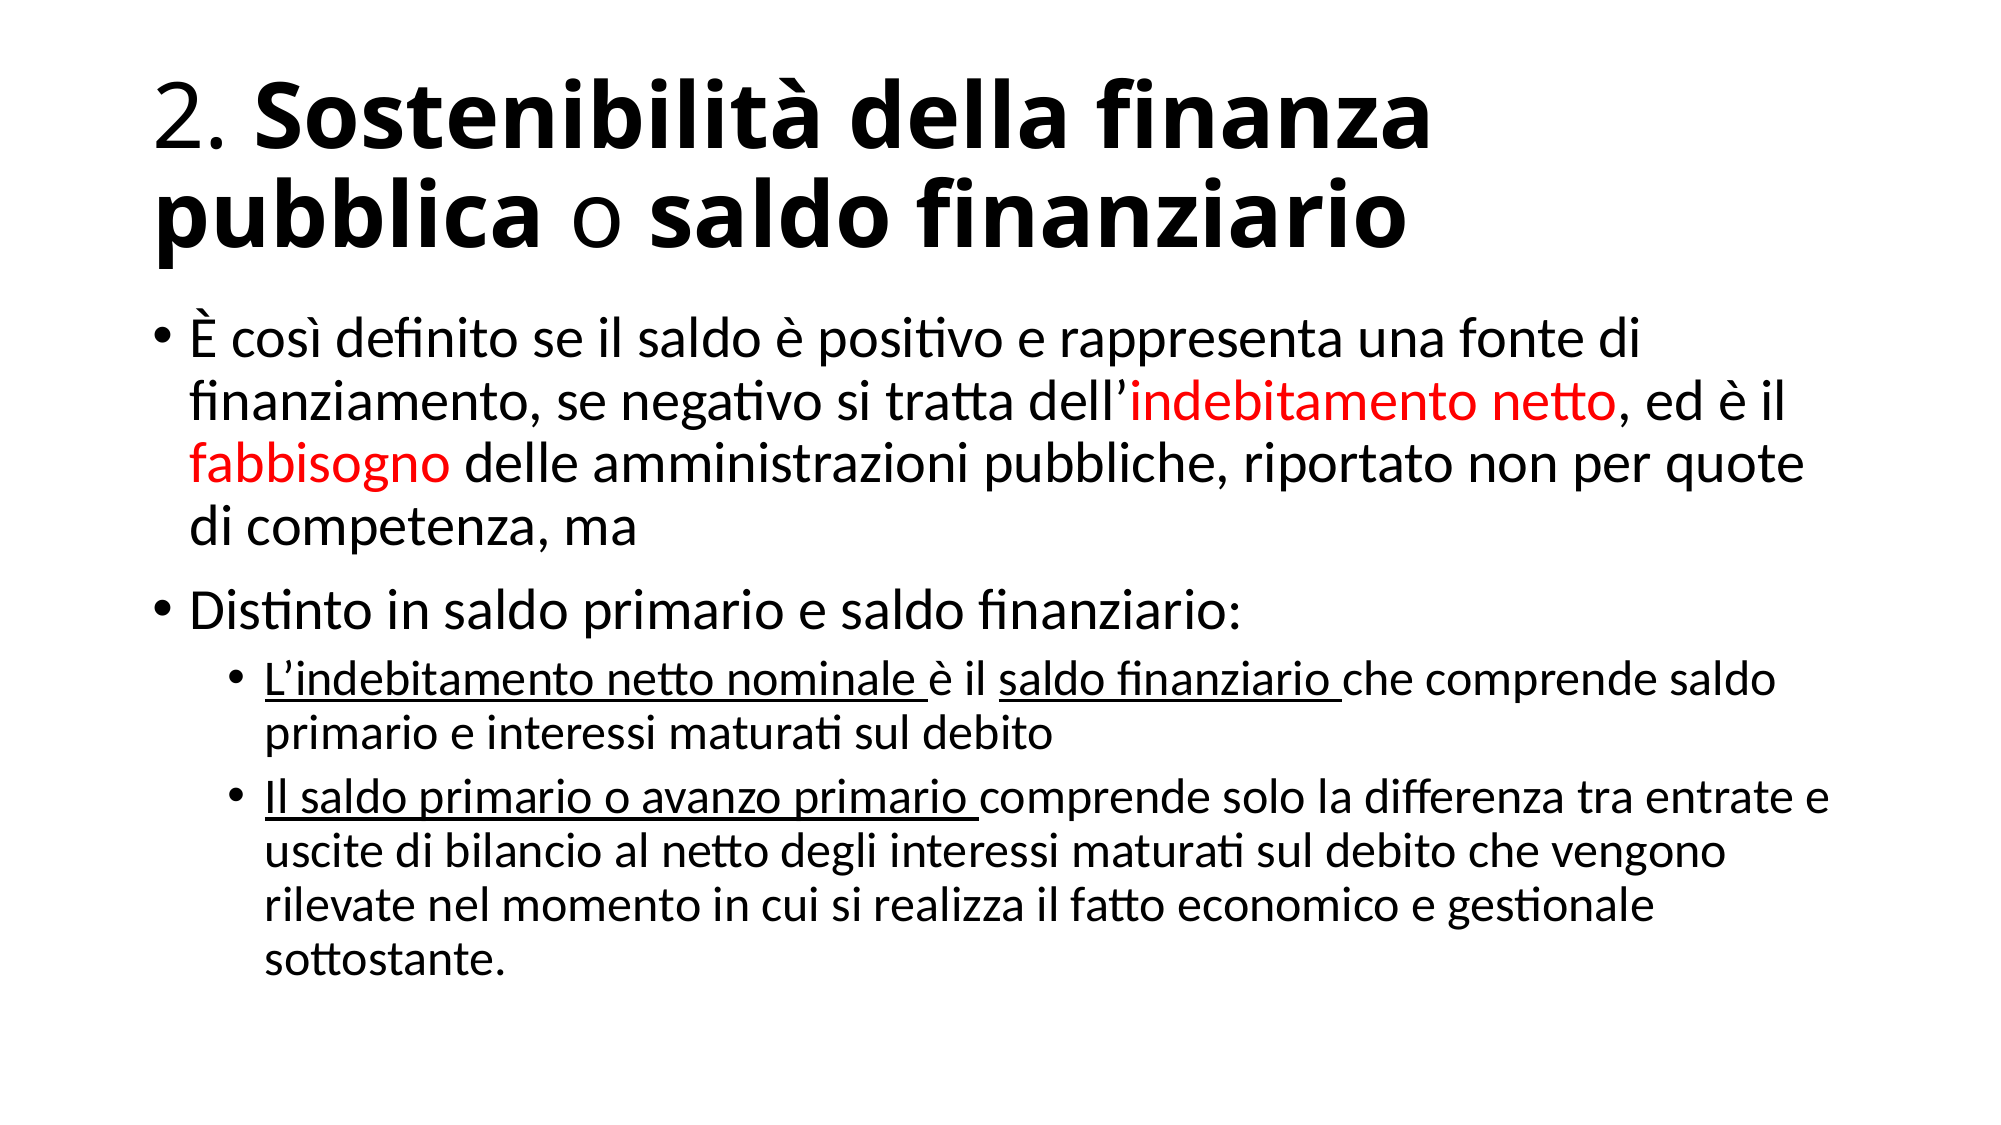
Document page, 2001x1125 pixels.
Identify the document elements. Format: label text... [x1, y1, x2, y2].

title 2. Sostenibilità della finanza pubblica o saldo finanziario [137, 59, 1863, 278]
list È così definito se il saldo è positivo e rappresenta una fonte di finanziamento, se negativo si tratta dell’indebitamento netto, ed è il fabbisogno delle amministrazioni pubbliche, riportato non per quote di competenza, ma Distinto in saldo primario e saldo finanziario: L’indebitamento netto nominale è il saldo finanziario che comprende saldo primario e interessi maturati sul debito Il saldo primario o avanzo primario comprende solo la differenza tra entrate e uscite di bilancio al netto degli interessi maturati sul debito che vengono rilevate nel momento in cui si realizza il fatto economico e gestionale sottostante. [137, 299, 1863, 1014]
